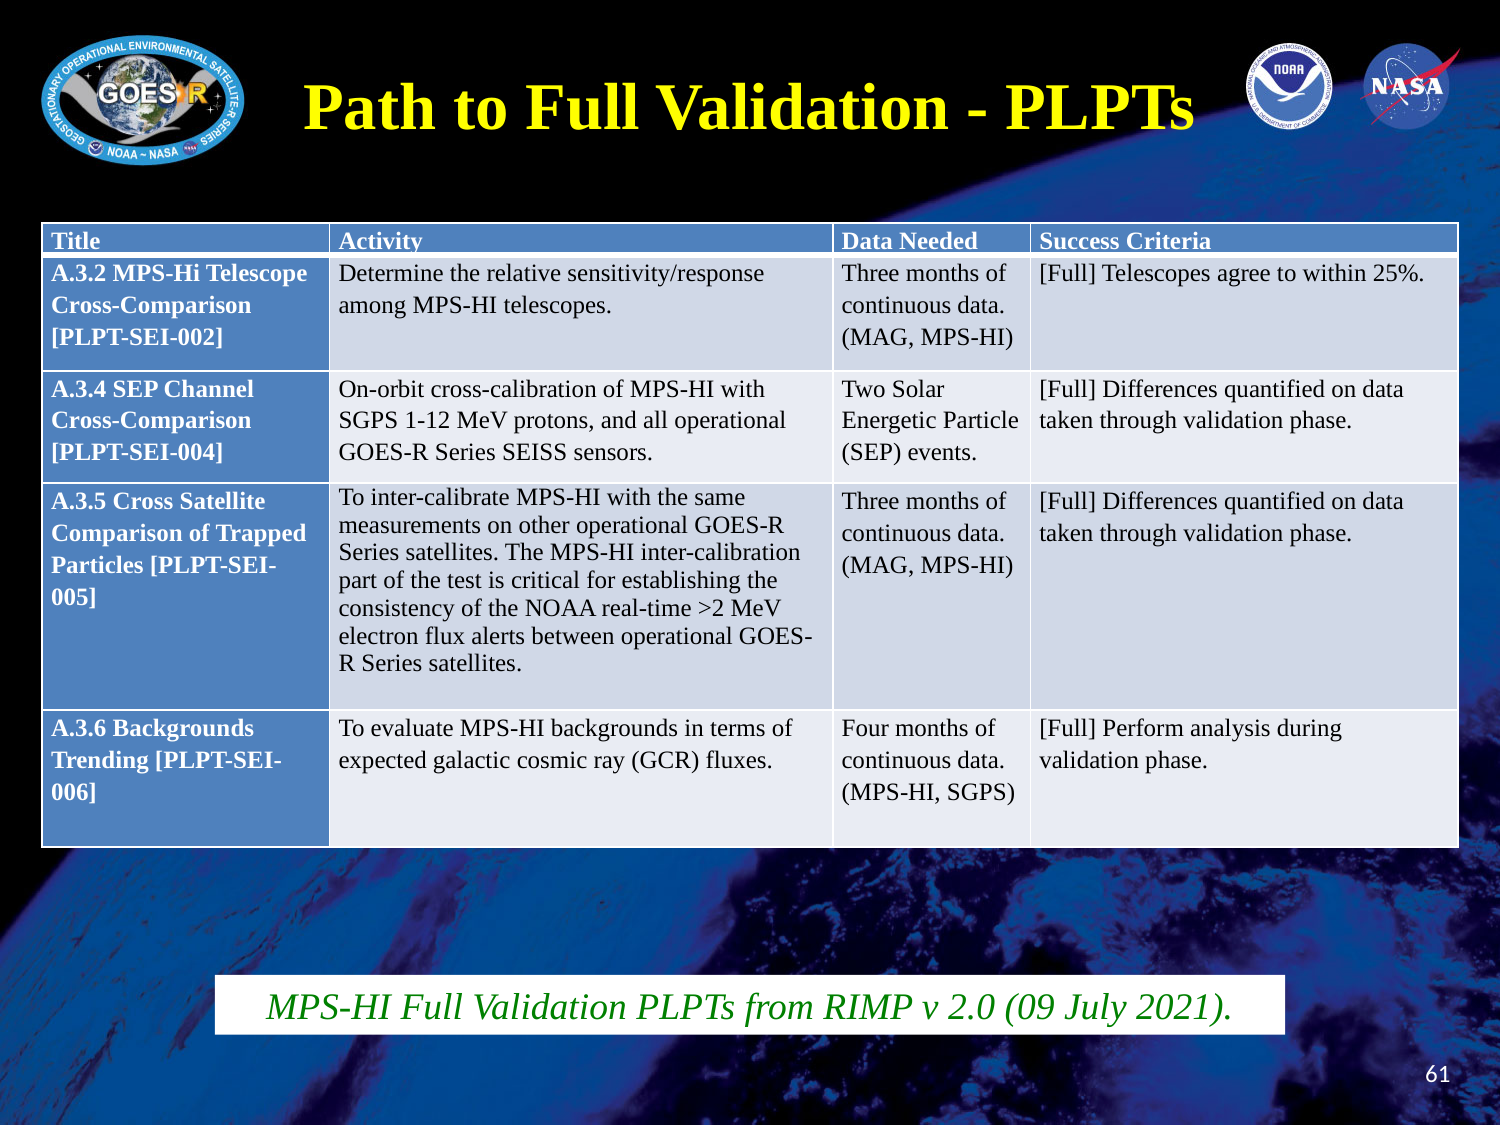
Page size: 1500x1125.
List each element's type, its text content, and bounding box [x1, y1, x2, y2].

table_header Data Needed [834, 224, 1030, 252]
table_cell [Full] Telescopes agree to within 25%. [1031, 258, 1457, 370]
text_box MPS-HI Full Validation PLPTs from RIMP v 2.0 (09 July 2021). [214, 974, 1286, 1035]
table_cell To evaluate MPS-HI backgrounds in terms of expected galactic cosmic ray (GCR) fluxes. [330, 711, 832, 846]
table_header Success Criteria [1031, 224, 1457, 252]
table_cell Four months of continuous data. (MPS-HI, SGPS) [834, 711, 1030, 846]
table_cell A.3.2 MPS-Hi Telescope Cross-Comparison [PLPT-SEI-002] [43, 258, 329, 370]
table_cell A.3.4 SEP Channel Cross-Comparison [PLPT-SEI-004] [43, 372, 329, 482]
slide_number 61 [1353, 1042, 1466, 1103]
table_cell To inter-calibrate MPS-HI with the same measurements on other operational GOES-R Series satellites. The MPS-HI inter-calibration part of the test is critical for establishing the consistency of the NOAA real-time >2 MeV electron flux alerts between operational GOES-R Series satellites. [330, 484, 832, 709]
table_cell Two Solar Energetic Particle (SEP) events. [834, 372, 1030, 482]
table_header Title [43, 224, 329, 252]
table_cell Three months of continuous data. (MAG, MPS-HI) [834, 258, 1030, 370]
table_header Activity [330, 224, 832, 252]
table_cell Three months of continuous data. (MAG, MPS-HI) [834, 484, 1030, 709]
table_cell [Full] Differences quantified on data taken through validation phase. [1031, 372, 1457, 482]
table_cell [Full] Perform analysis during validation phase. [1031, 711, 1457, 846]
table_cell A.3.6 Backgrounds Trending [PLPT-SEI-006] [43, 711, 329, 846]
picture [0, 0, 1500, 1125]
table_cell A.3.5 Cross Satellite Comparison of Trapped Particles [PLPT-SEI-005] [43, 484, 329, 709]
table_cell [Full] Differences quantified on data taken through validation phase. [1031, 484, 1457, 709]
title Path to Full Validation - PLPTs [224, 37, 1276, 168]
table_cell On-orbit cross-calibration of MPS-HI with SGPS 1-12 MeV protons, and all operational GOES-R Series SEISS sensors. [330, 372, 832, 482]
table_cell Determine the relative sensitivity/response among MPS-HI telescopes. [330, 258, 832, 370]
